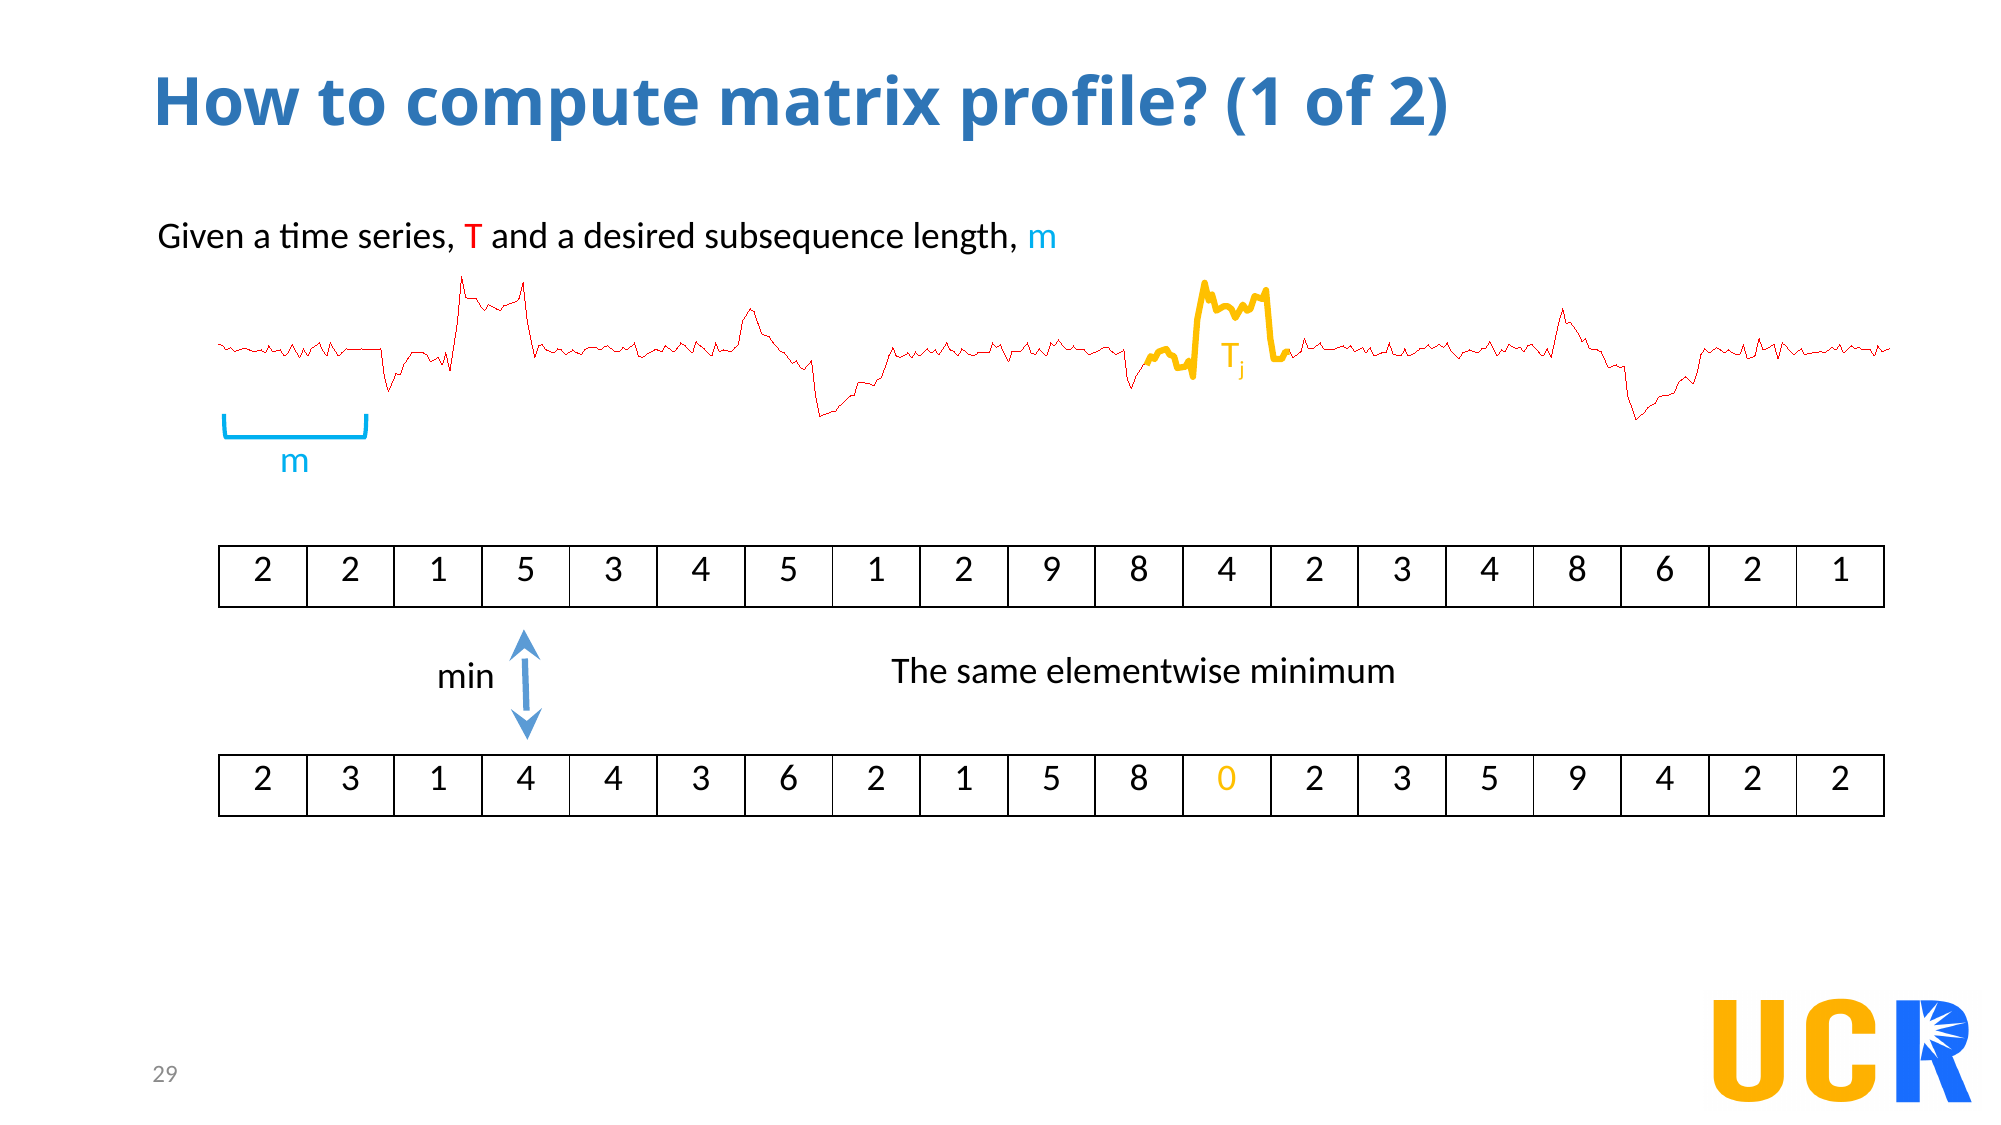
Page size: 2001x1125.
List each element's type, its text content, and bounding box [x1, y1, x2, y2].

table_header 4 [483, 756, 569, 815]
table_header 3 [658, 756, 744, 815]
table_header 4 [1184, 547, 1270, 606]
picture [1703, 990, 1982, 1111]
table_header 2 [220, 756, 306, 815]
text_box [223, 420, 367, 438]
table_header 0 [1184, 756, 1270, 815]
table_header 3 [1359, 756, 1445, 815]
table_header 4 [1622, 756, 1708, 815]
table_header 2 [833, 756, 919, 815]
table_header 2 [1797, 756, 1883, 815]
table_header 2 [220, 547, 306, 606]
table_header 1 [921, 756, 1007, 815]
table_header 3 [1359, 547, 1445, 606]
table_header 4 [1447, 547, 1533, 606]
table_header 2 [1272, 756, 1357, 815]
table_header 3 [308, 756, 393, 815]
text_box m [265, 427, 325, 488]
table_header 2 [921, 547, 1007, 606]
table_header 4 [570, 756, 656, 815]
table_header 5 [1447, 756, 1533, 815]
table_header 4 [658, 547, 744, 606]
table_header 5 [746, 547, 832, 606]
table_header 2 [308, 547, 393, 606]
table_header 6 [1622, 547, 1708, 606]
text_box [523, 629, 528, 740]
text_box min [422, 643, 511, 704]
slide_number 29 [137, 1042, 219, 1103]
table_header 5 [1009, 756, 1094, 815]
text_box The same elementwise minimum [876, 638, 1863, 699]
table_header 8 [1534, 547, 1620, 606]
table_header 8 [1096, 756, 1182, 815]
table_header 8 [1096, 547, 1182, 606]
table_header 6 [746, 756, 832, 815]
table_header 1 [395, 756, 481, 815]
table_header 1 [395, 547, 481, 606]
title How to compute matrix profile? (1 of 2) [137, 59, 1863, 188]
table_header 9 [1009, 547, 1094, 606]
table_header 1 [833, 547, 919, 606]
table_header 2 [1272, 547, 1357, 606]
table_header 3 [570, 547, 656, 606]
table_header 2 [1710, 756, 1796, 815]
table_header 9 [1534, 756, 1620, 815]
table_header 5 [483, 547, 569, 606]
text_box Given a time series, T and a desired subsequence length, m [142, 203, 1073, 264]
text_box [218, 276, 1890, 420]
table_header 1 [1797, 547, 1883, 606]
table_header 2 [1710, 547, 1796, 606]
